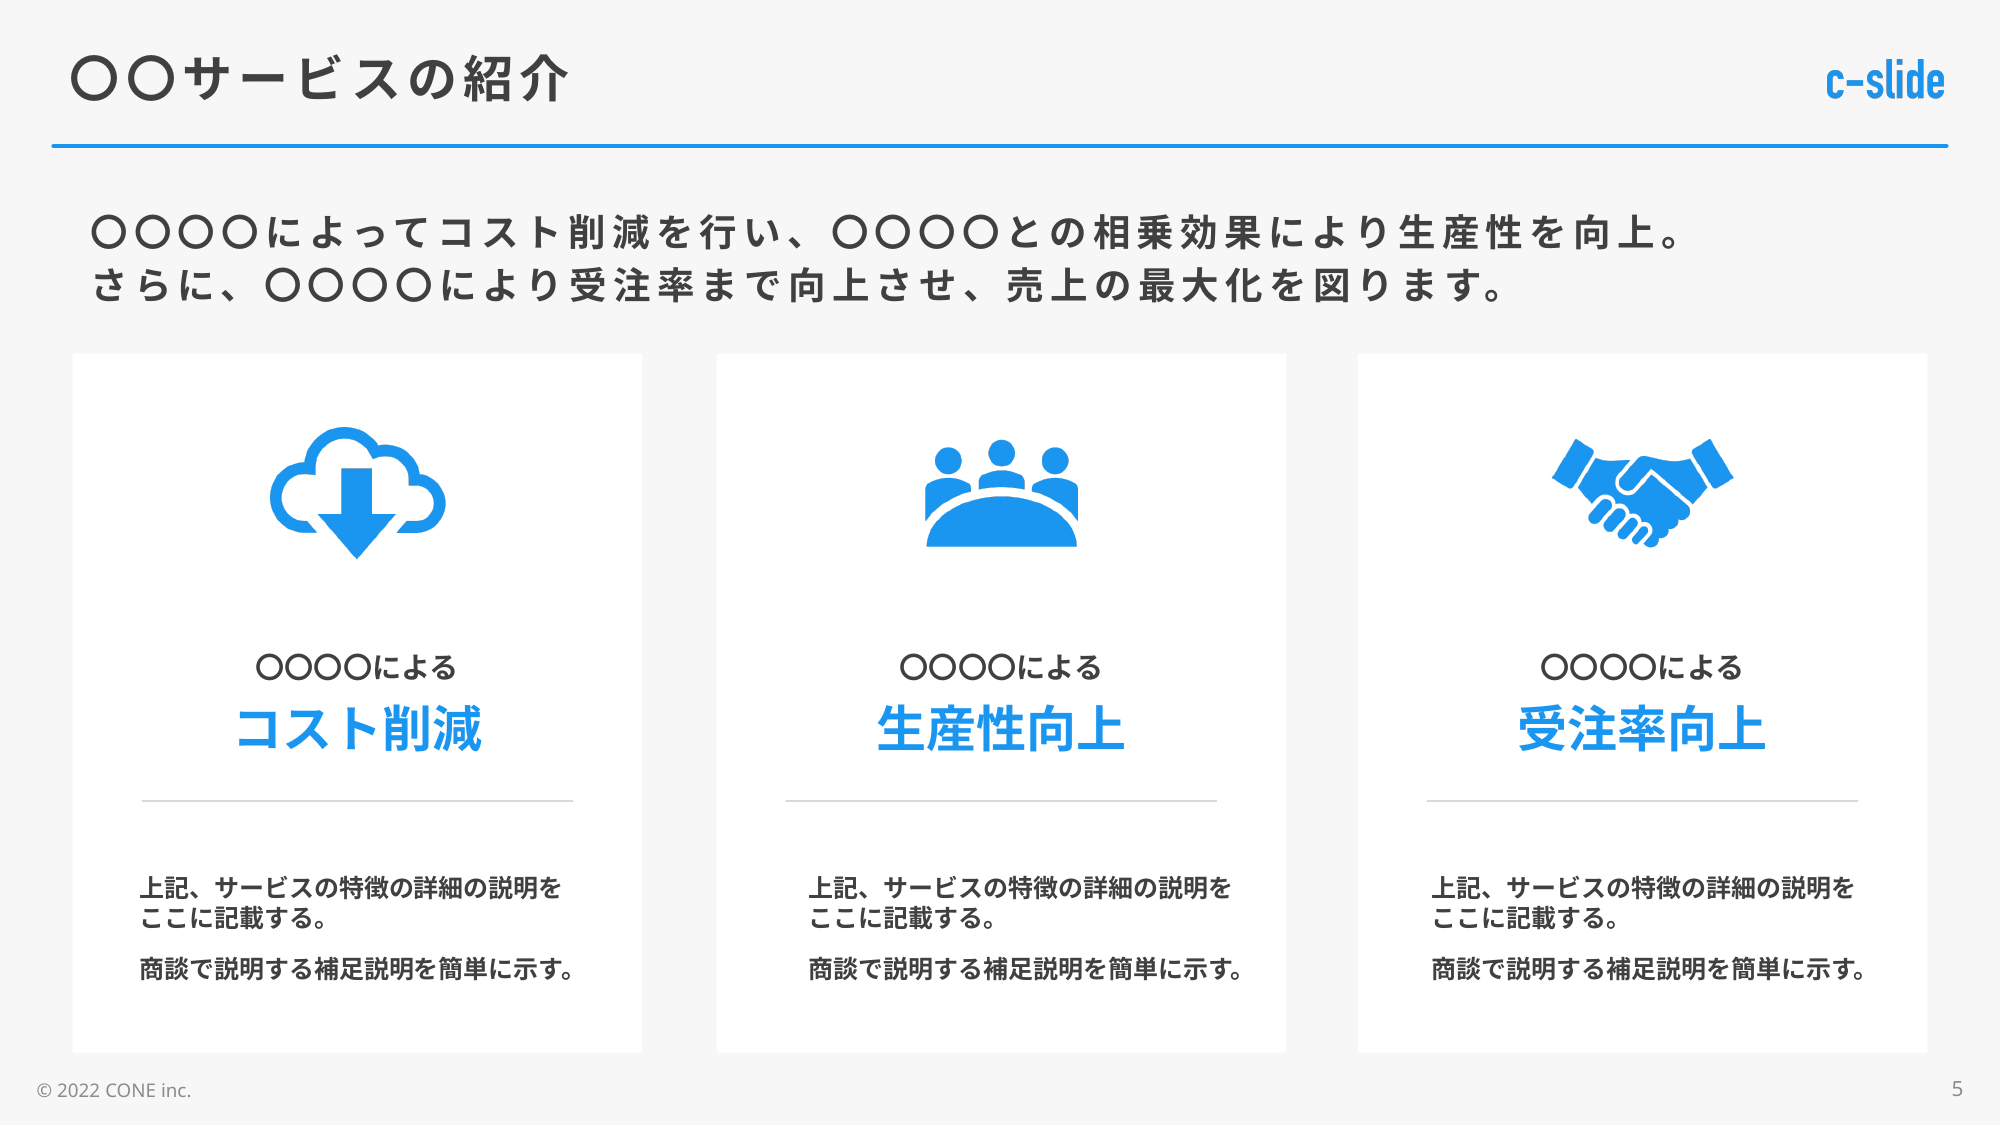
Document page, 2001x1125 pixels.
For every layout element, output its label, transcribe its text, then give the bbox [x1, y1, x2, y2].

picture [266, 402, 449, 584]
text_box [713, 353, 1928, 1053]
text_box 〇〇〇〇による コスト削減 [72, 353, 643, 1054]
title 〇〇サービスの紹介 [55, 32, 1933, 127]
picture [1933, 59, 1948, 99]
slide_number © 2022 CONE inc. [21, 1069, 472, 1111]
slide_number 5 [1528, 1069, 1979, 1111]
text_box 上記、サービスの特徴の詳細の説明を ここに記載する。 商談で説明する補足説明を簡単に示す。 [73, 802, 639, 1053]
list 〇〇〇〇によってコスト削減を行い、〇〇〇〇との相乗効果により生産性を向上。 さらに、〇〇〇〇により受注率まで向上させ、売上の最大化を図ります。 [75, 190, 1925, 327]
